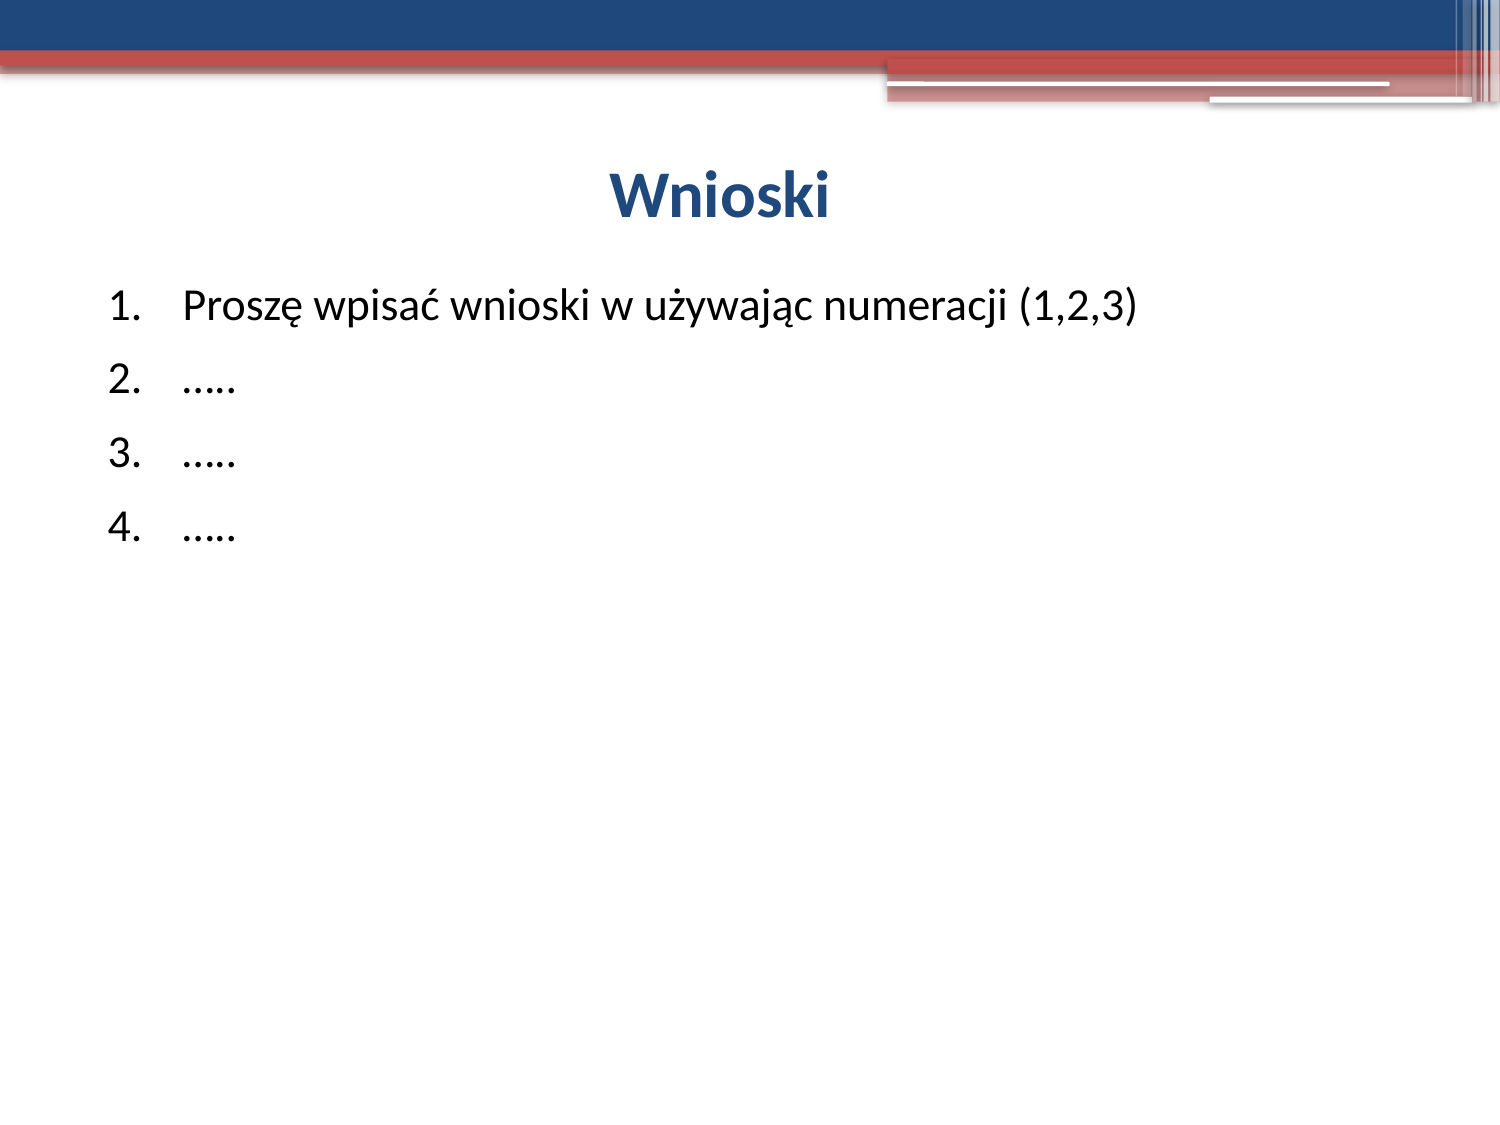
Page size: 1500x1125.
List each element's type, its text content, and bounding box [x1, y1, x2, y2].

list Proszę wpisać wnioski w używając numeracji (1,2,3) ….. ….. ….. [75, 267, 1425, 1043]
title Wnioski [53, 113, 1404, 268]
